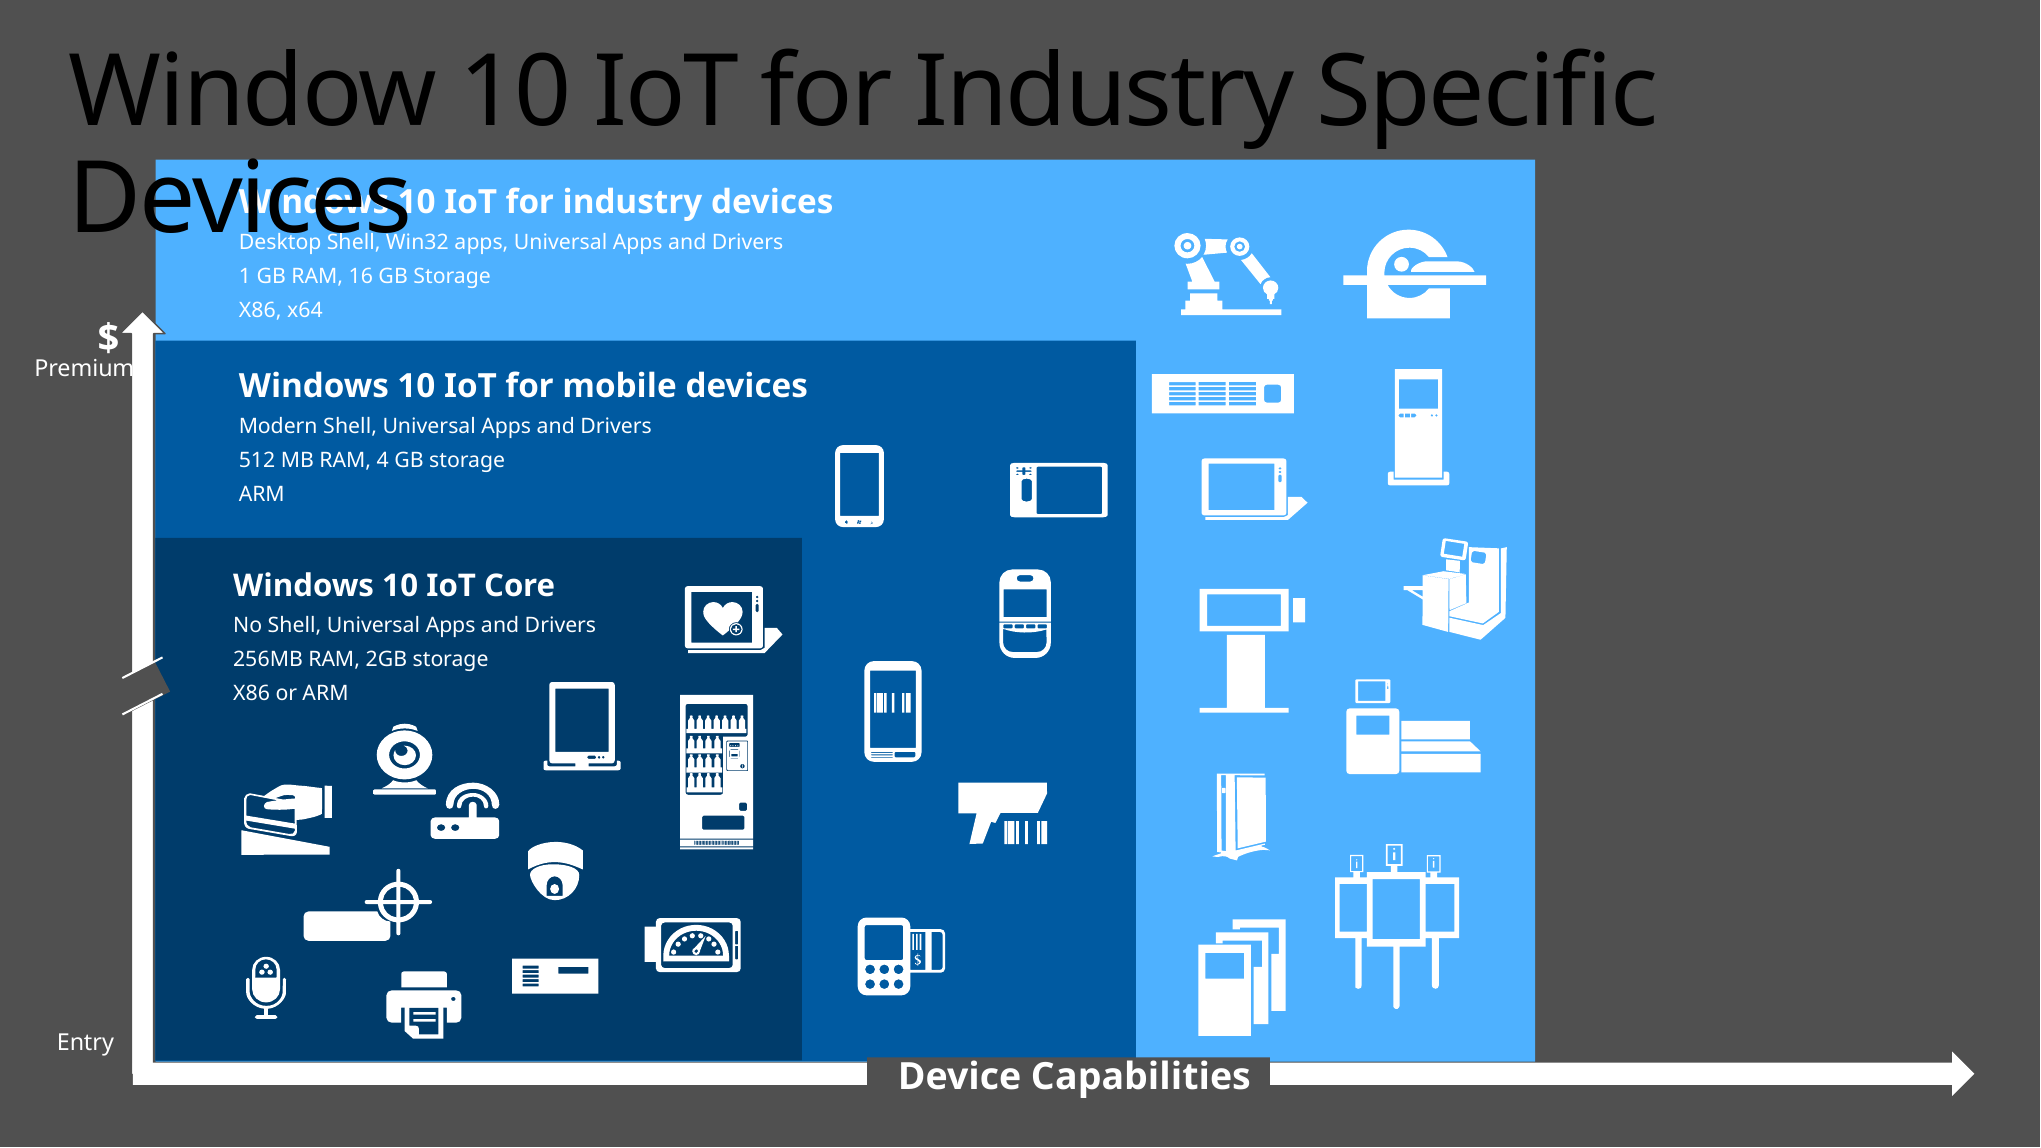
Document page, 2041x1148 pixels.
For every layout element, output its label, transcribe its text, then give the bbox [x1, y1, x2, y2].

title Window 10 IoT for Industry Specific Devices [45, 23, 1996, 175]
text_box [1346, 708, 1400, 775]
text_box [1198, 932, 1269, 1036]
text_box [386, 971, 462, 1039]
text_box [856, 916, 946, 997]
text_box [1342, 228, 1487, 320]
text_box Windows 10 IoT for industry devices Desktop Shell, Win32 apps, Universal Apps and Drivers 1 GB RAM, 16 GB Storage X86, x64 [239, 179, 1102, 322]
text_box [1270, 1051, 1975, 1096]
text_box [1401, 753, 1481, 773]
text_box [1334, 843, 1460, 1010]
text_box Windows 10 IoT for mobile devices Modern Shell, Universal Apps and Drivers 512 MB RAM, 4 GB storage ARM [238, 364, 1200, 507]
text_box [1009, 462, 1109, 519]
text_box [376, 723, 433, 780]
text_box [1402, 537, 1508, 641]
text_box [245, 956, 287, 1020]
text_box [1401, 741, 1481, 752]
text_box [155, 175, 1536, 1062]
text_box [527, 841, 584, 901]
text_box [863, 660, 923, 763]
text_box $ [66, 298, 151, 381]
text_box [1401, 720, 1470, 740]
text_box [542, 681, 622, 772]
text_box [957, 781, 1048, 845]
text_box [119, 310, 166, 1075]
text_box [1200, 457, 1309, 521]
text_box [1174, 232, 1282, 316]
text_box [1199, 588, 1306, 713]
text_box [166, 340, 1137, 1062]
text_box [1211, 772, 1271, 862]
text_box [679, 694, 754, 850]
text_box [445, 781, 501, 810]
text_box Premium [3, 343, 119, 394]
text_box [1151, 373, 1295, 414]
text_box [166, 537, 803, 1061]
text_box [998, 568, 1052, 659]
text_box [240, 783, 333, 856]
text_box [373, 780, 436, 795]
text_box [1232, 919, 1286, 1011]
text_box [1387, 368, 1451, 487]
text_box [511, 958, 599, 994]
text_box [834, 444, 885, 528]
text_box [132, 1062, 867, 1085]
text_box Entry [26, 1017, 119, 1068]
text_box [644, 917, 742, 979]
text_box Device Capabilities [867, 1057, 1270, 1099]
text_box [302, 868, 433, 942]
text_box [684, 585, 783, 654]
text_box [1355, 679, 1391, 704]
text_box Windows 10 IoT Core No Shell, Universal Apps and Drivers 256MB RAM, 2GB storage X86 or ARM [233, 565, 704, 739]
text_box [429, 801, 500, 840]
